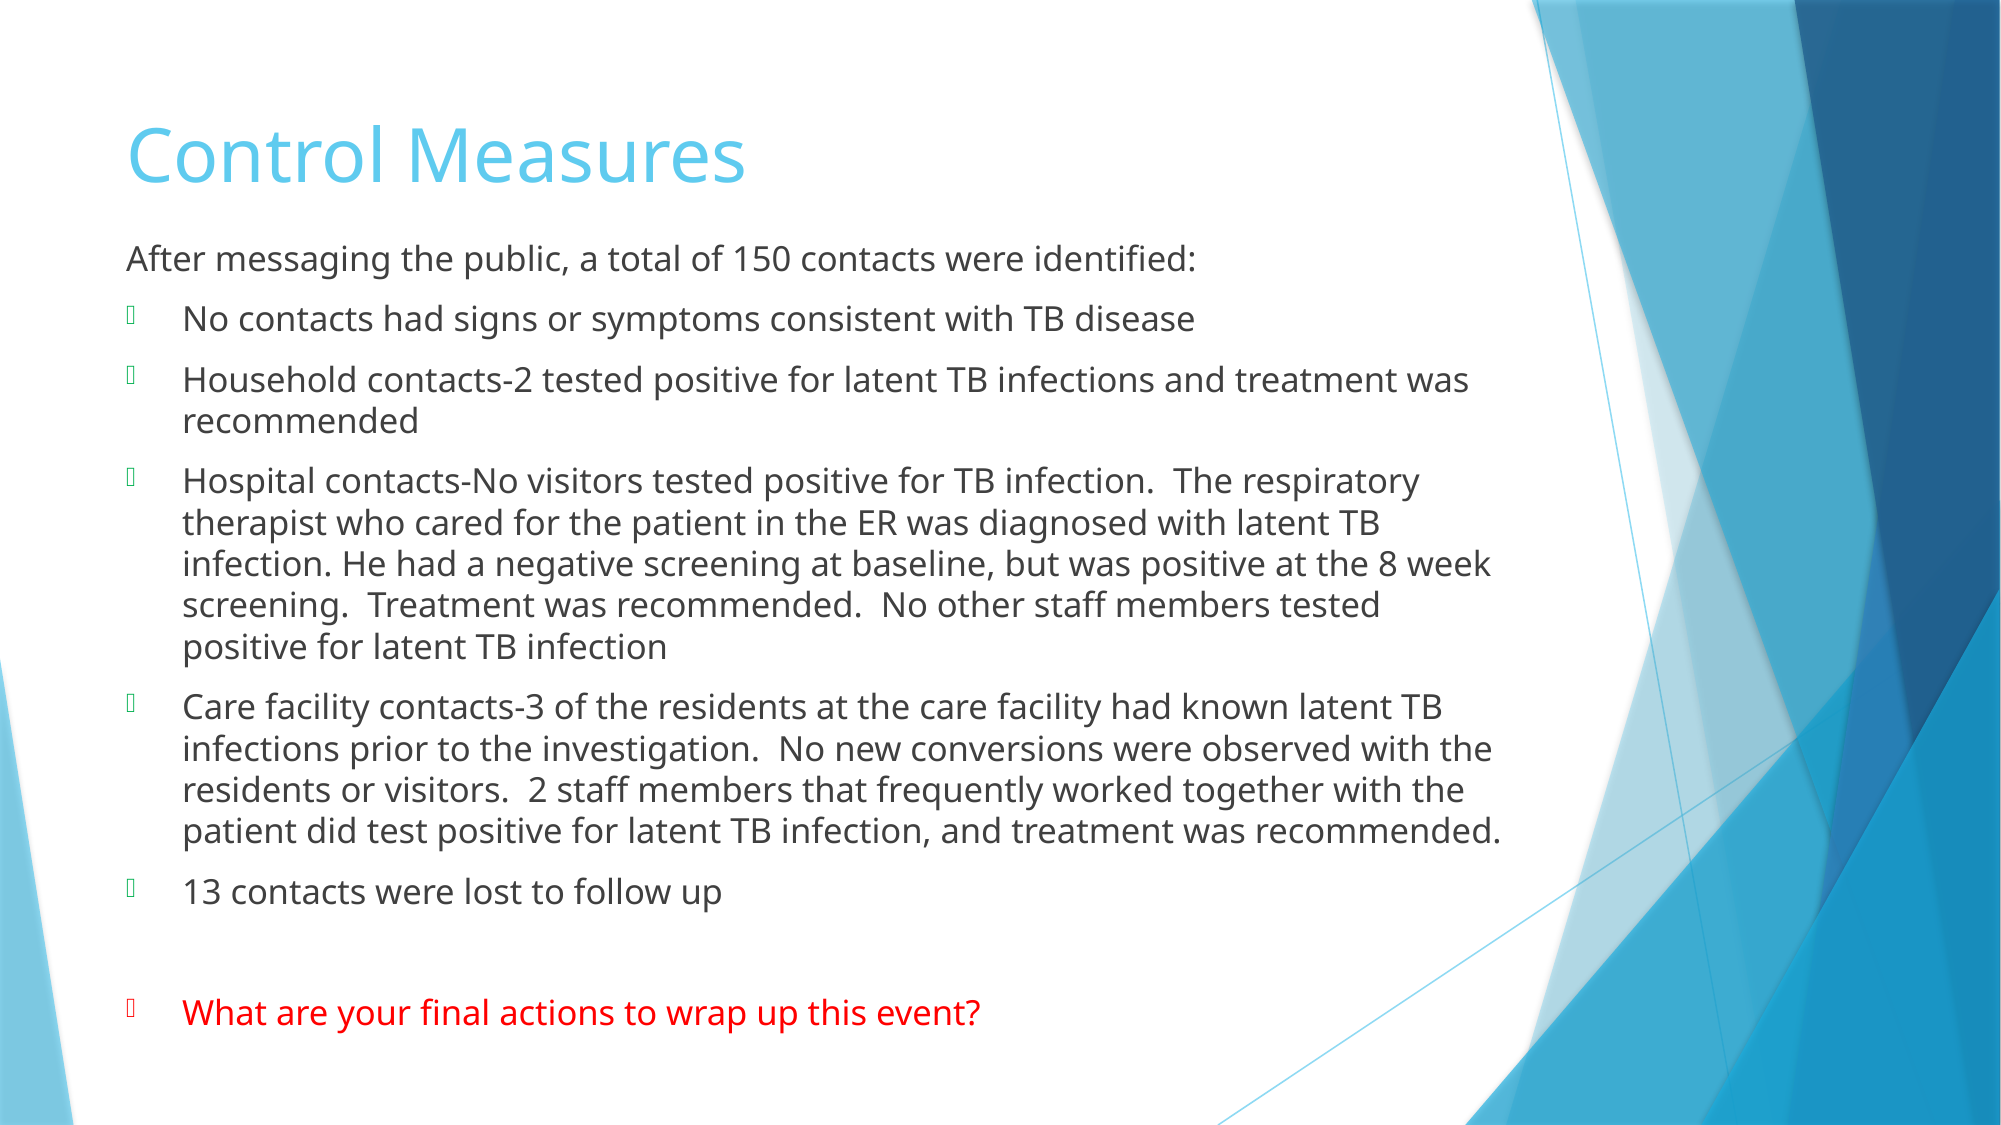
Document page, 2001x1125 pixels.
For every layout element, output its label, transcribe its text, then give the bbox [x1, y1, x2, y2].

list After messaging the public, a total of 150 contacts were identified: No contacts had signs or symptoms consistent with TB disease Household contacts-2 tested positive for latent TB infections and treatment was recommended Hospital contacts-No visitors tested positive for TB infection. The respiratory therapist who cared for the patient in the ER was diagnosed with latent TB infection. He had a negative screening at baseline, but was positive at the 8 week screening. Treatment was recommended. No other staff members tested positive for latent TB infection Care facility contacts-3 of the residents at the care facility had known latent TB infections prior to the investigation. No new conversions were observed with the residents or visitors. 2 staff members that frequently worked together with the patient did test positive for latent TB infection, and treatment was recommended. 13 contacts were lost to follow up What are your final actions to wrap up this event? [111, 229, 1522, 1076]
title Control Measures [111, 99, 1522, 229]
